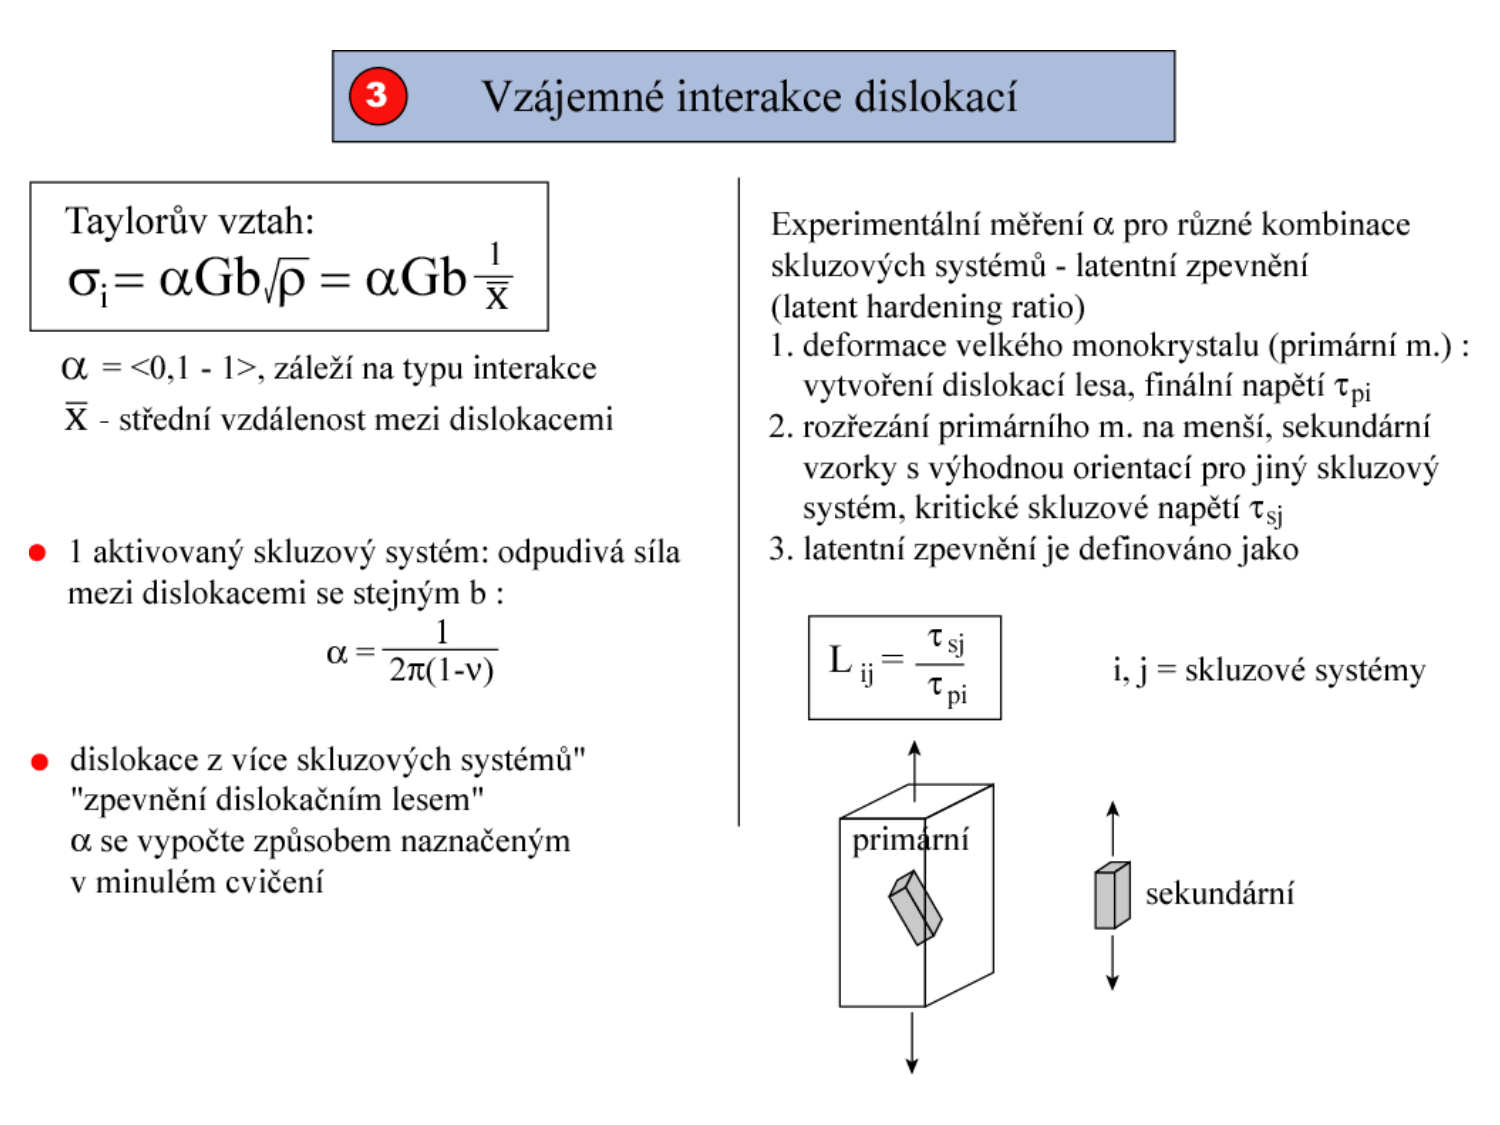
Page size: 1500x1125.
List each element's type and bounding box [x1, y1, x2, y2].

picture [29, 50, 1471, 1075]
